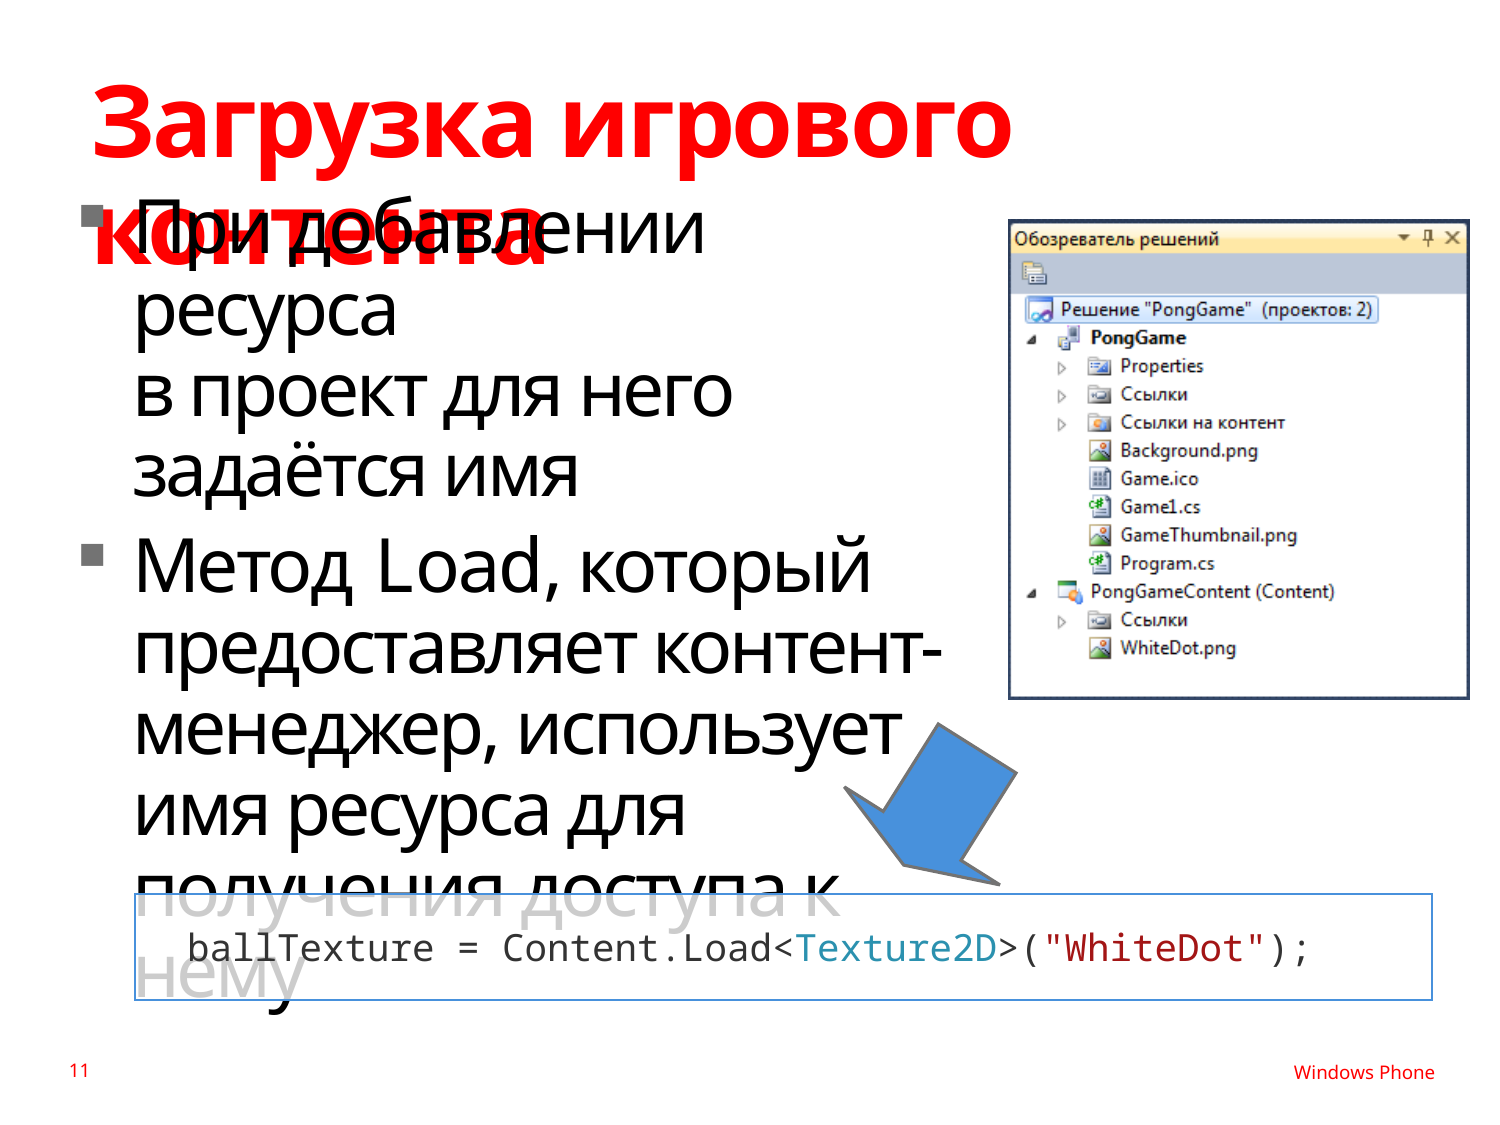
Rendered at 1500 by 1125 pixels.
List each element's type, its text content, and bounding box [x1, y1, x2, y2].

title Загрузка игрового контента [90, 70, 1463, 180]
slide_number 11 [0, 1053, 91, 1091]
list При добавлении ресурса в проект для него задаётся имя Метод Load, который предоставляет контент-менеджер, использует имя ресурса для получения доступа к нему [75, 189, 956, 862]
picture [1008, 219, 1470, 700]
text_box [844, 724, 1017, 885]
text_box ballTexture = Content.Load<Texture2D>("WhiteDot"); [134, 894, 1433, 1000]
